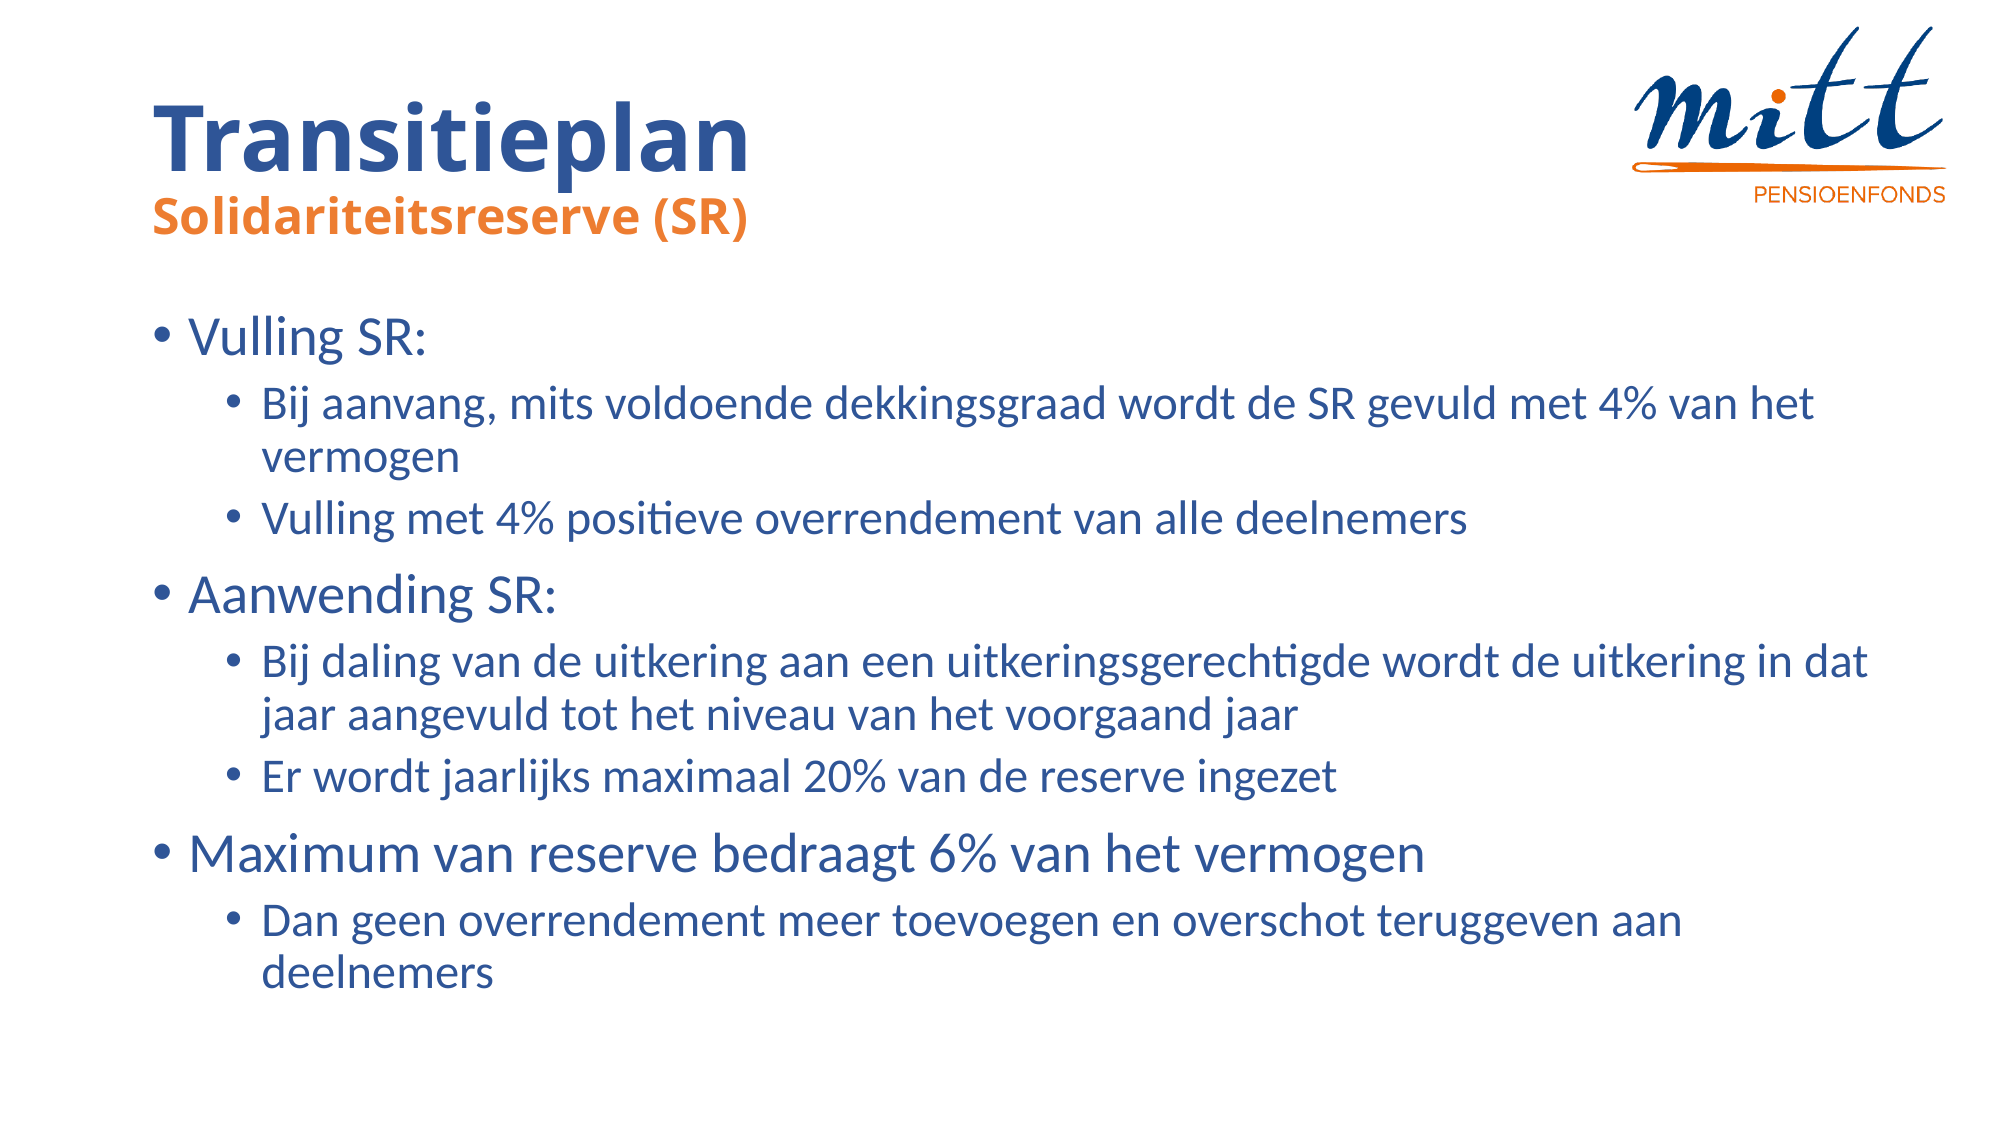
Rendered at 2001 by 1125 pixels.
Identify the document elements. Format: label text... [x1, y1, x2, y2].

picture [1609, 3, 1973, 222]
title Transitieplan Solidariteitsreserve (SR) [137, 59, 1863, 278]
list Vulling SR: Bij aanvang, mits voldoende dekkingsgraad wordt de SR gevuld met 4% van het vermogen Vulling met 4% positieve overrendement van alle deelnemers Aanwending SR: Bij daling van de uitkering aan een uitkeringsgerechtigde wordt de uitkering in dat jaar aangevuld tot het niveau van het voorgaand jaar Er wordt jaarlijks maximaal 20% van de reserve ingezet Maximum van reserve bedraagt 6% van het vermogen Dan geen overrendement meer toevoegen en overschot teruggeven aan deelnemers [137, 299, 1916, 1014]
